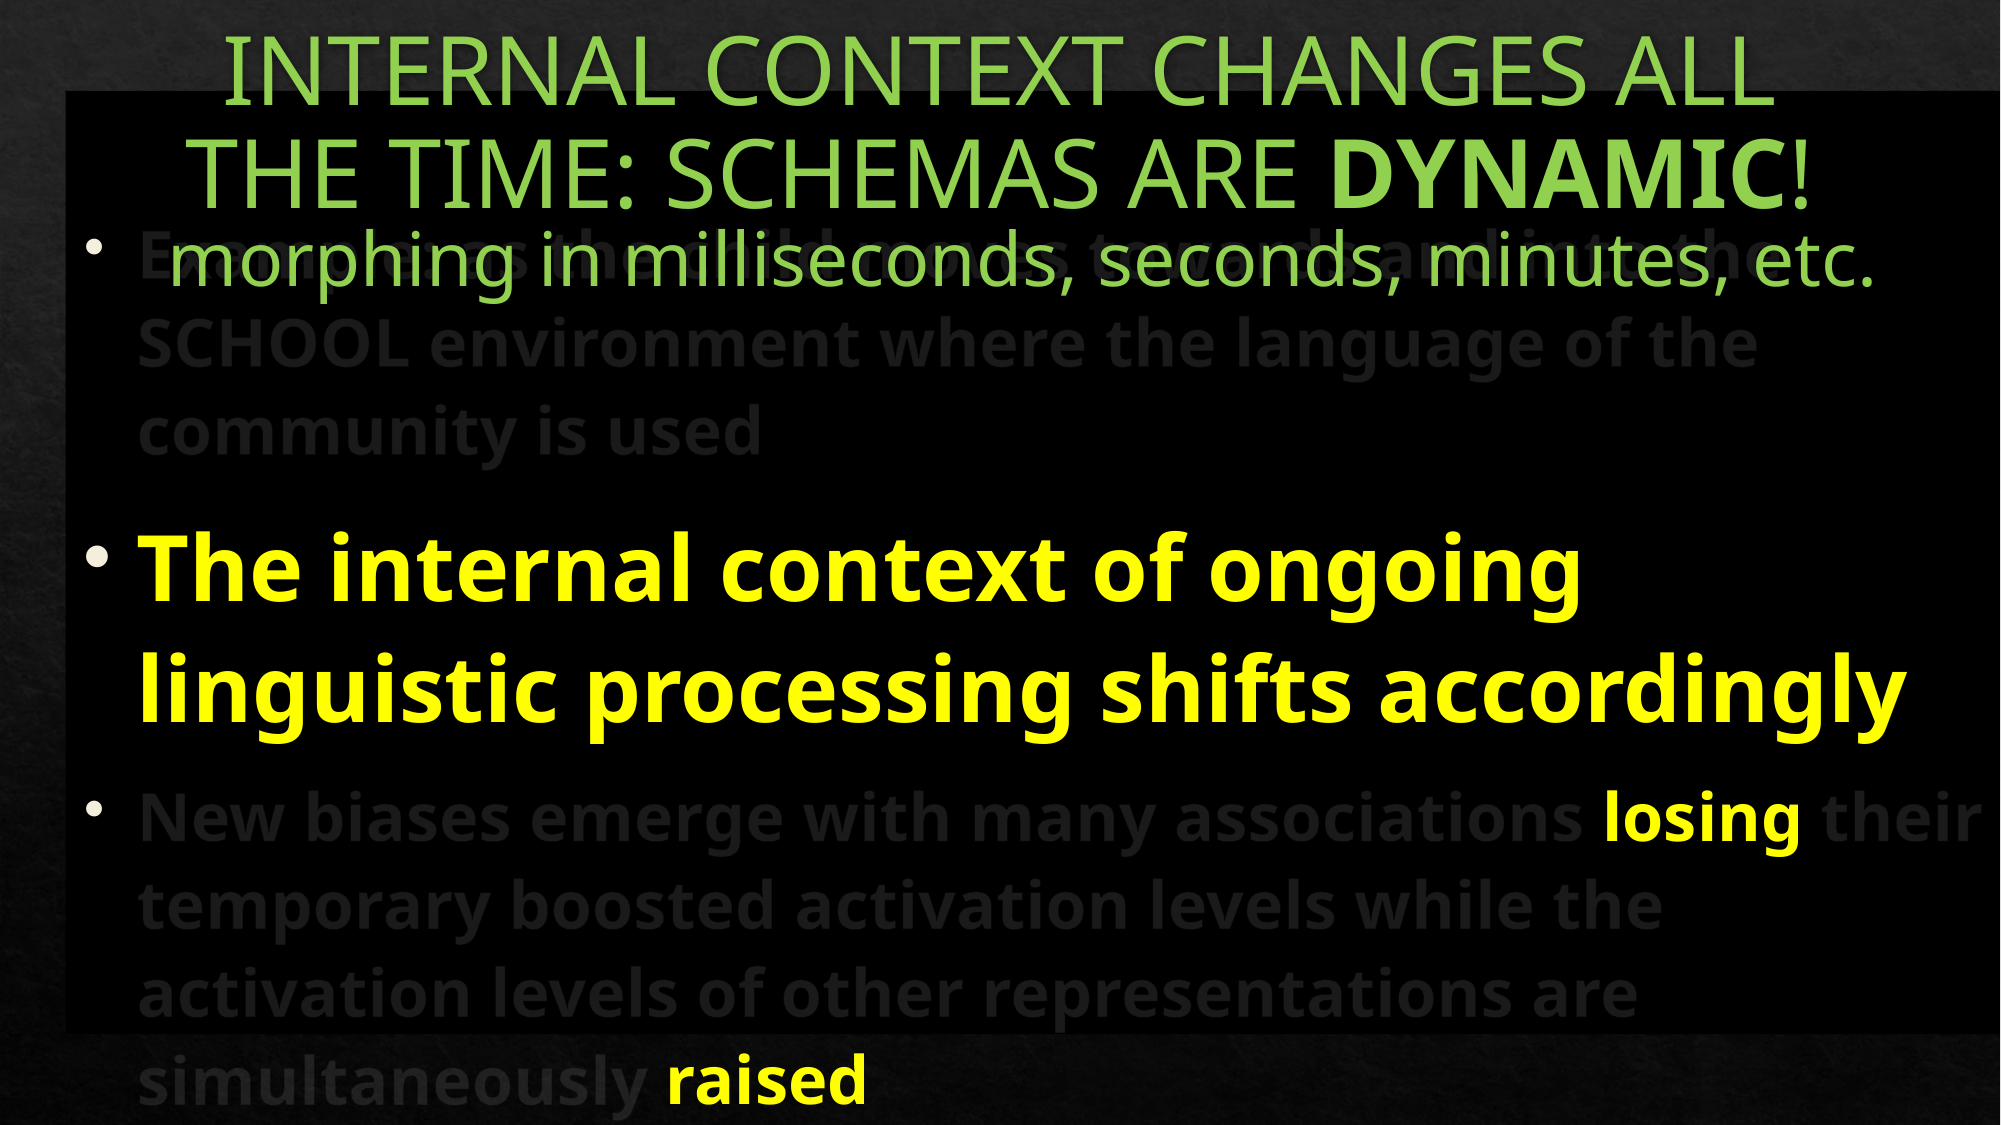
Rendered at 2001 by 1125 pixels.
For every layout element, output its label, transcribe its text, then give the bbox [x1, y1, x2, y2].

title INTERNAL CONTEXT CHANGES ALL THE TIME: SCHEMAS ARE DYNAMIC! [151, 0, 1849, 154]
text_box morphing in milliseconds, seconds, minutes, etc. [86, 158, 1979, 366]
text_box Example: as the child moves towards and into the SCHOOL environment where the language of the community is used The internal context of ongoing linguistic processing shifts accordingly New biases emerge with many associations losing their temporary boosted activation levels while the activation levels of other representations are simultaneously raised all without conscious intervention [65, 90, 2000, 1035]
